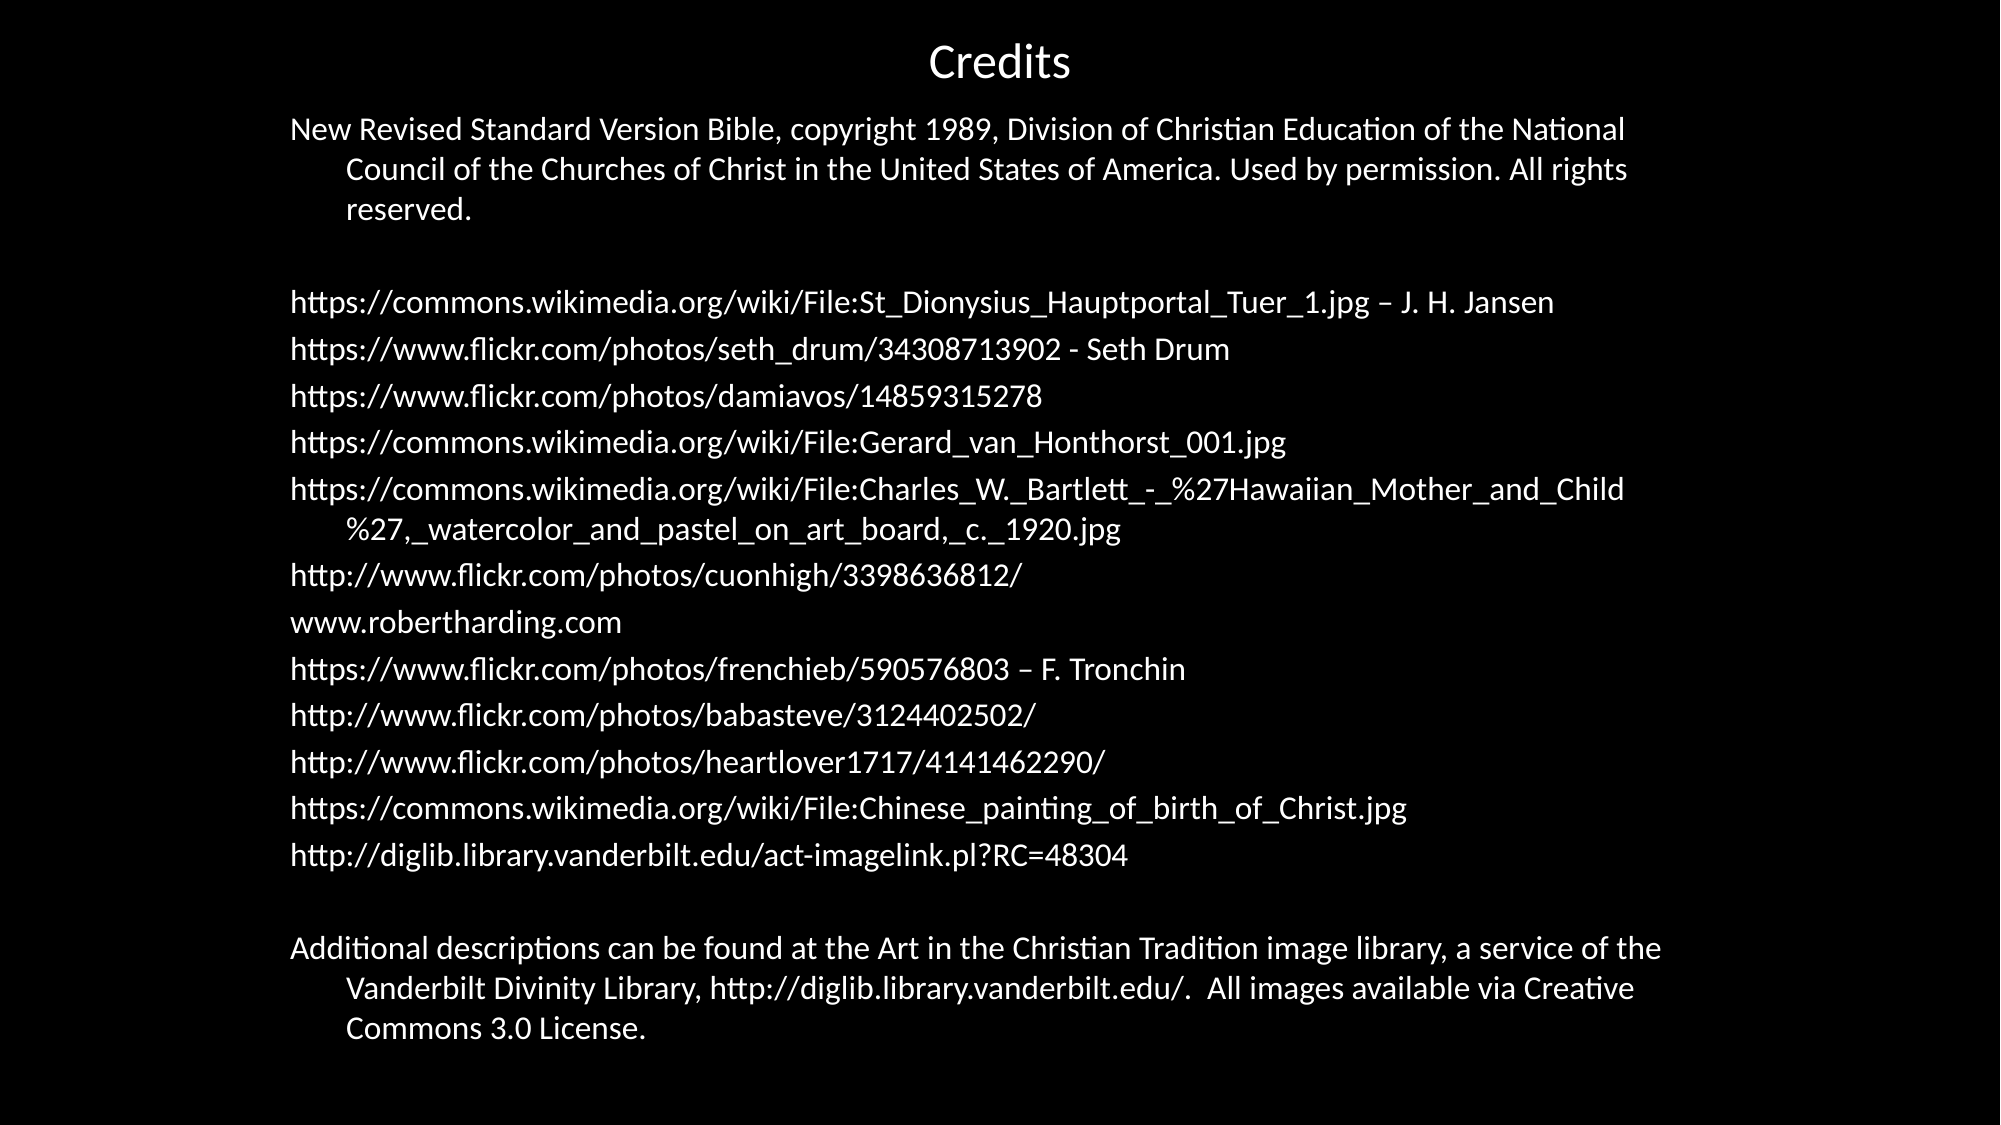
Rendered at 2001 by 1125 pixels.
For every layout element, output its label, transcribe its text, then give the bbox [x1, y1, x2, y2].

list New Revised Standard Version Bible, copyright 1989, Division of Christian Education of the National Council of the Churches of Christ in the United States of America. Used by permission. All rights reserved. https://commons.wikimedia.org/wiki/File:St_Dionysius_Hauptportal_Tuer_1.jpg – J. H. Jansen https://www.flickr.com/photos/seth_drum/34308713902 - Seth Drum https://www.flickr.com/photos/damiavos/14859315278 https://commons.wikimedia.org/wiki/File:Gerard_van_Honthorst_001.jpg https://commons.wikimedia.org/wiki/File:Charles_W._Bartlett_-_%27Hawaiian_Mother_and_Child%27,_watercolor_and_pastel_on_art_board,_c._1920.jpg http://www.flickr.com/photos/cuonhigh/3398636812/ www.robertharding.com https://www.flickr.com/photos/frenchieb/590576803 – F. Tronchin http://www.flickr.com/photos/babasteve/3124402502/ http://www.flickr.com/photos/heartlover1717/4141462290/ https://commons.wikimedia.org/wiki/File:Chinese_painting_of_birth_of_Christ.jpg http://diglib.library.vanderbilt.edu/act-imagelink.pl?RC=48304 Additional descriptions can be found at the Art in the Christian Tradition image library, a service of the Vanderbilt Divinity Library, http://diglib.library.vanderbilt.edu/. All images available via Creative Commons 3.0 License. [275, 99, 1750, 1125]
title Credits [324, 17, 1675, 99]
